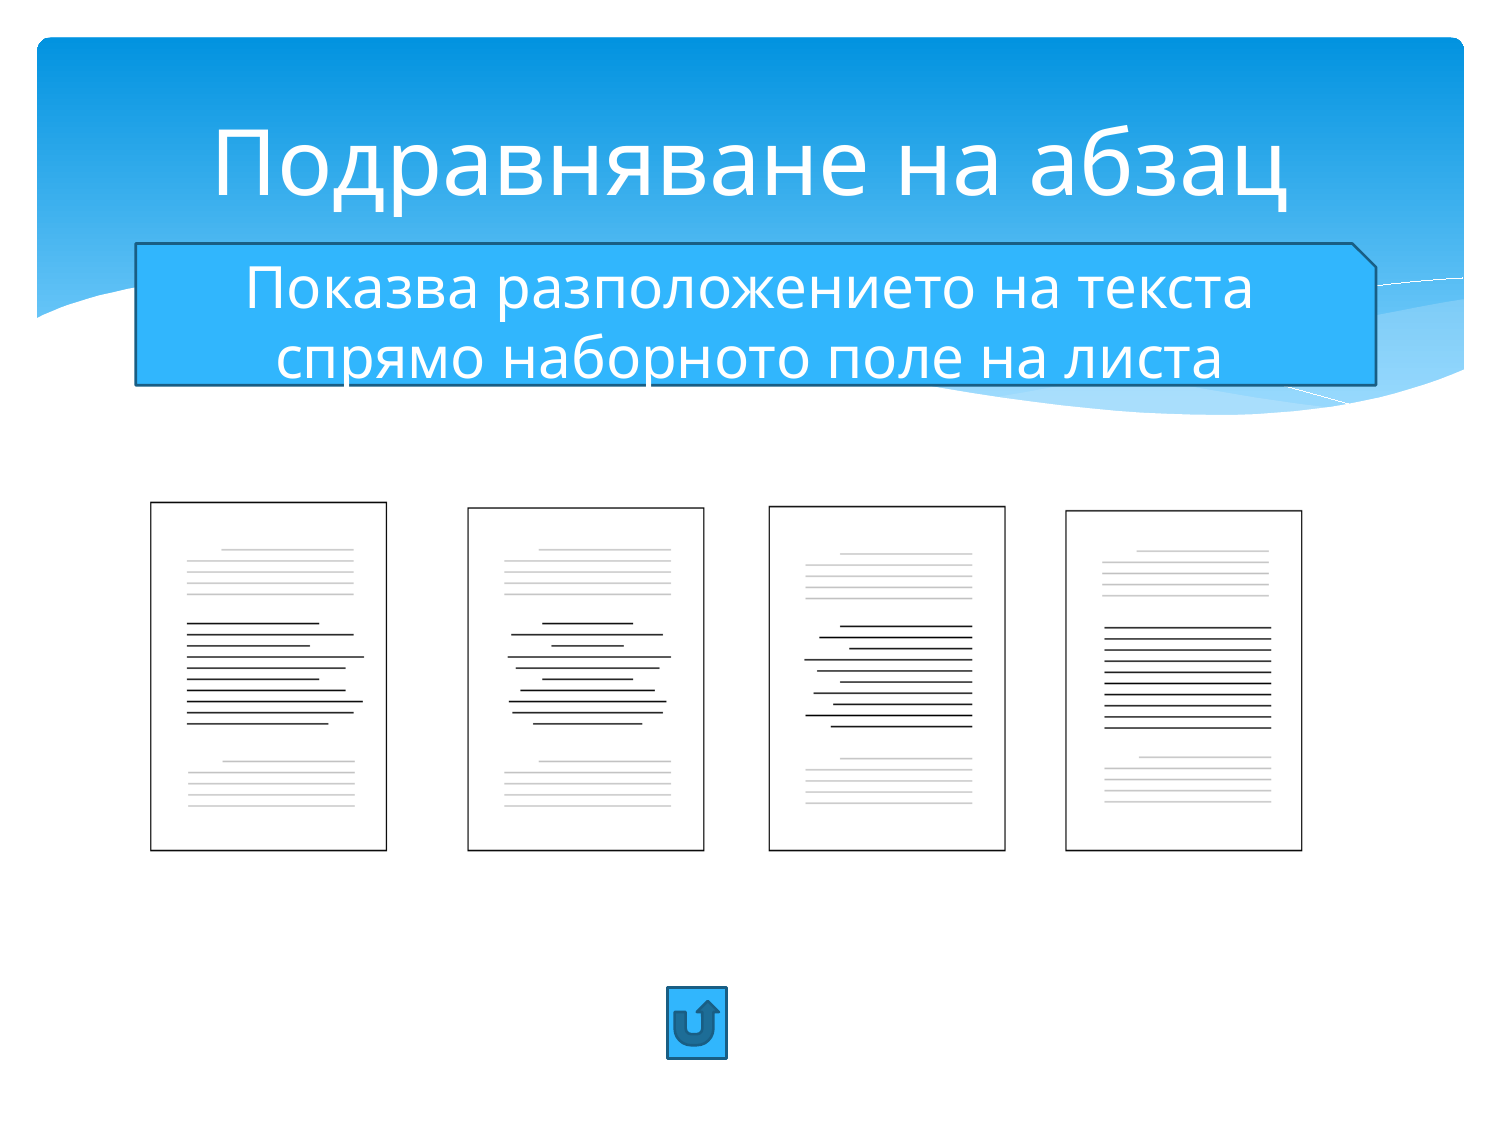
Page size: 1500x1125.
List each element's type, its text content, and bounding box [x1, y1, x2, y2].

title Подравняване на абзац [75, 55, 1425, 261]
text_box [666, 986, 728, 1060]
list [64, 455, 1416, 935]
text_box Показва разположението на текста спрямо наборното поле на листа [134, 242, 1378, 387]
